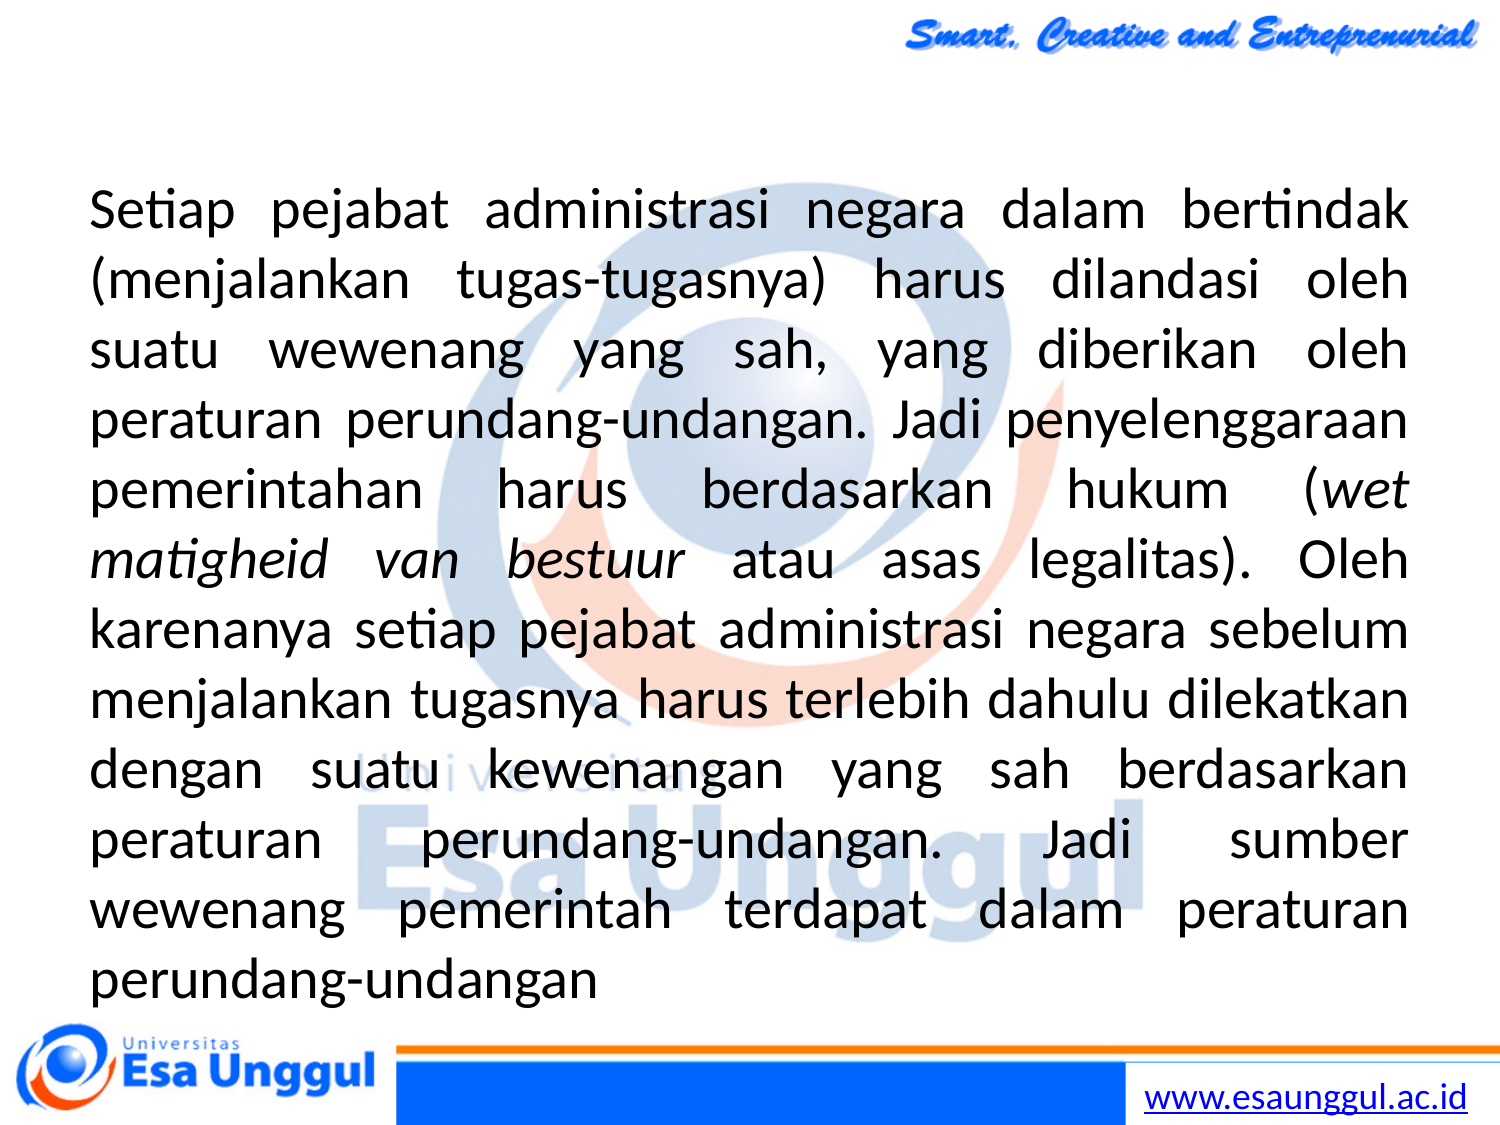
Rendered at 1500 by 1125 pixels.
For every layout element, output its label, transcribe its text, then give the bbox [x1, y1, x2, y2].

picture [0, 0, 1500, 1125]
list Setiap pejabat administrasi negara dalam bertindak (menjalankan tugas-tugasnya) harus dilandasi oleh suatu wewenang yang sah, yang diberikan oleh peraturan perundang-undangan. Jadi penyelenggaraan pemerintahan harus berdasarkan hukum (wet matigheid van bestuur atau asas legalitas). Oleh karenanya setiap pejabat administrasi negara sebelum menjalankan tugasnya harus terlebih dahulu dilekatkan dengan suatu kewenangan yang sah berdasarkan peraturan perundang-undangan. Jadi sumber wewenang pemerintah terdapat dalam peraturan perundang-undangan [75, 162, 1425, 1005]
